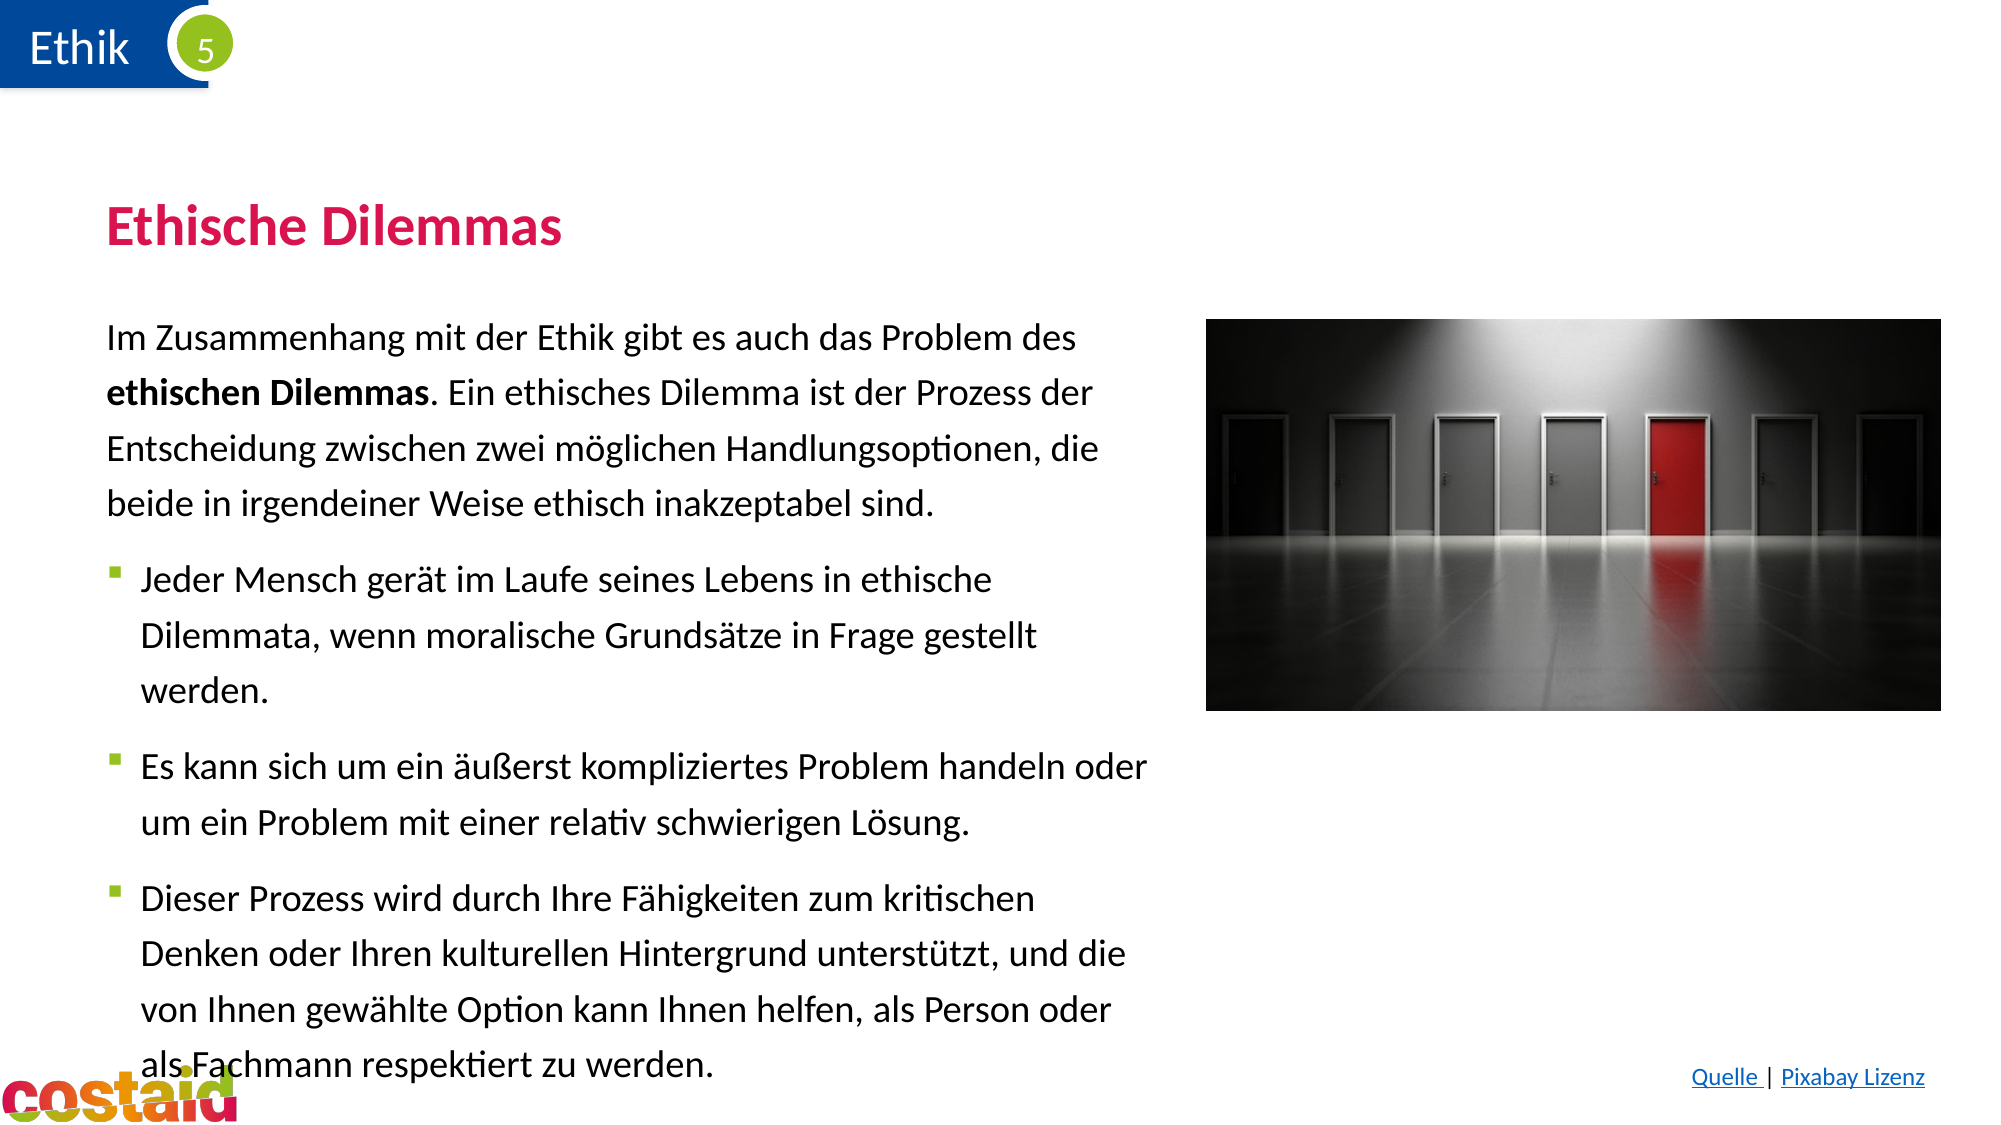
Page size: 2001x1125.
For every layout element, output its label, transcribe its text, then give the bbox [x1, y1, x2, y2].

title Ethische Dilemmas [91, 177, 1961, 276]
text_box Quelle | Pixabay Lizenz [1544, 1052, 1941, 1098]
list Im Zusammenhang mit der Ethik gibt es auch das Problem des ethischen Dilemmas. Ein ethisches Dilemma ist der Prozess der Entscheidung zwischen zwei möglichen Handlungsoptionen, die beide in irgendeiner Weise ethisch inakzeptabel sind. Jeder Mensch gerät im Laufe seines Lebens in ethische Dilemmata, wenn moralische Grundsätze in Frage gestellt werden. Es kann sich um ein äußerst kompliziertes Problem handeln oder um ein Problem mit einer relativ schwierigen Lösung. Dieser Prozess wird durch Ihre Fähigkeiten zum kritischen Denken oder Ihren kulturellen Hintergrund unterstützt, und die von Ihnen gewählte Option kann Ihnen helfen, als Person oder als Fachmann respektiert zu werden. [91, 295, 1176, 1098]
picture [1206, 319, 1941, 711]
picture [0, 1065, 267, 1125]
